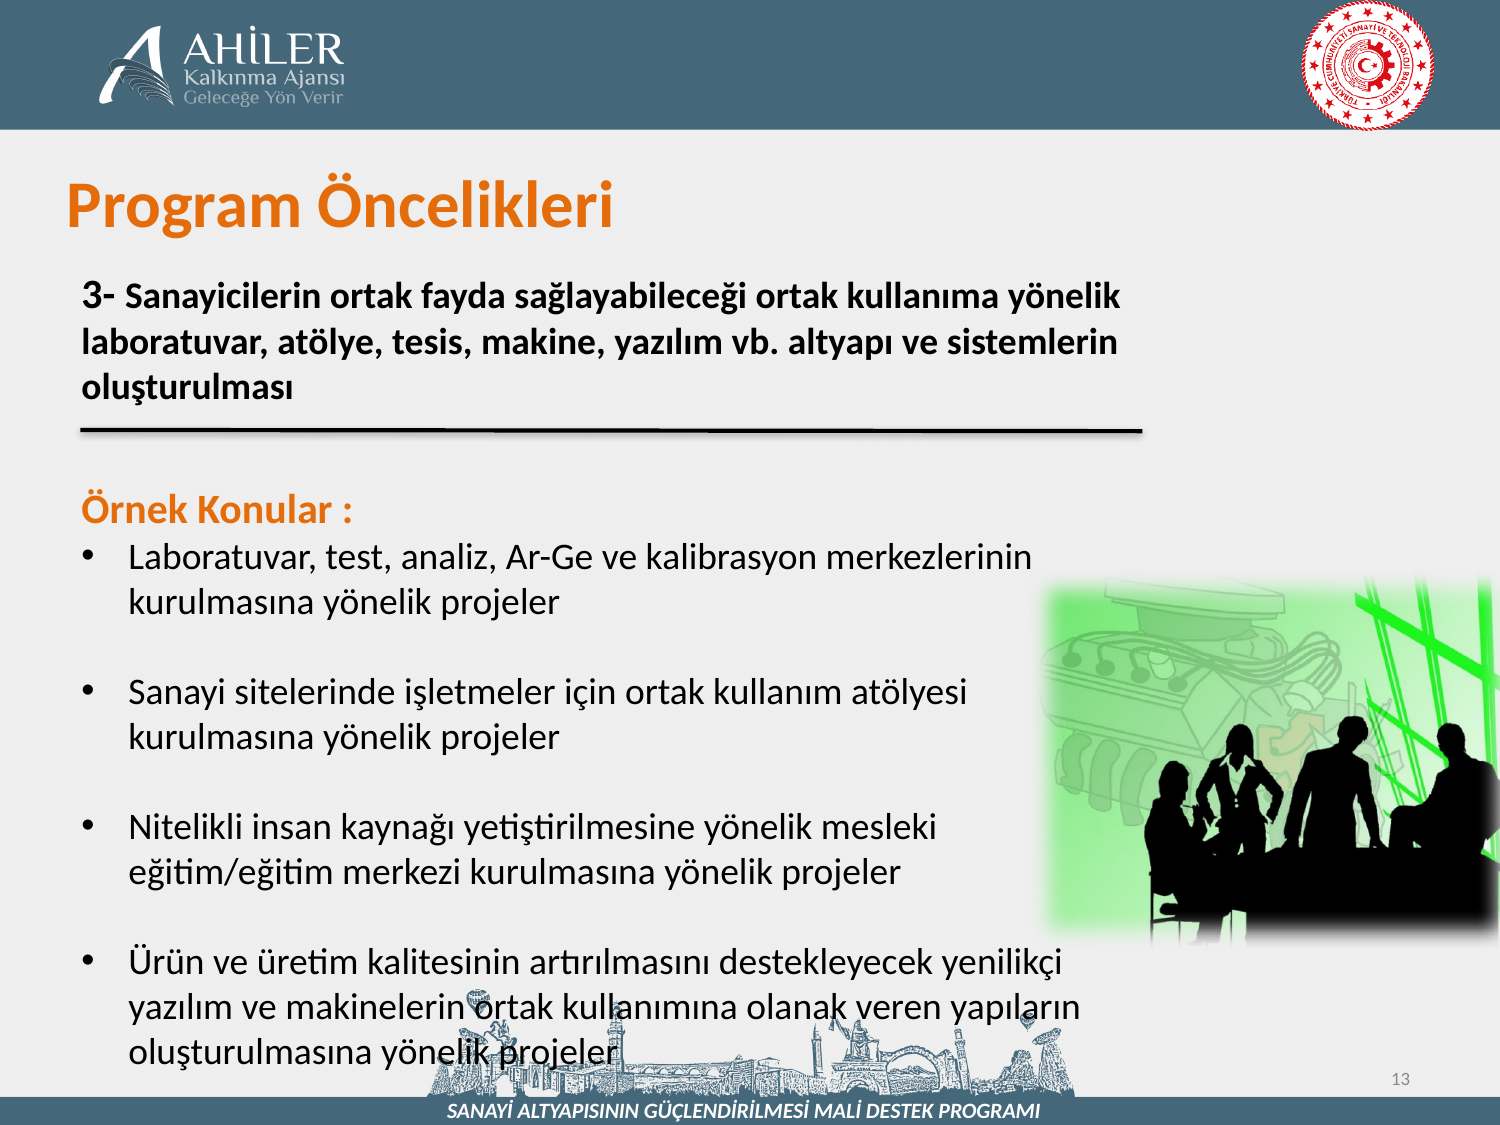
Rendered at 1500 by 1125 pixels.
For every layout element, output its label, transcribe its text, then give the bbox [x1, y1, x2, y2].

text_box Program Öncelikleri [52, 153, 732, 249]
text_box SANAYİ ALTYAPISININ GÜÇLENDİRİLMESİ MALİ DESTEK PROGRAMI [369, 1089, 1120, 1125]
slide_number 13 [1074, 1042, 1425, 1103]
picture [0, 0, 1500, 1125]
text_box 3- Sanayicilerin ortak fayda sağlayabileceği ortak kullanıma yönelik laboratuvar, atölye, tesis, makine, yazılım vb. altyapı ve sistemlerin oluşturulması Örnek Konular : Laboratuvar, test, analiz, Ar-Ge ve kalibrasyon merkezlerinin kurulmasına yönelik projeler Sanayi sitelerinde işletmeler için ortak kullanım atölyesi kurulmasına yönelik projeler Nitelikli insan kaynağı yetiştirilmesine yönelik mesleki eğitim/eğitim merkezi kurulmasına yönelik projeler Ürün ve üretim kalitesinin artırılmasını destekleyecek yenilikçi yazılım ve makinelerin ortak kullanımına olanak veren yapıların oluşturulmasına yönelik projeler [66, 259, 1157, 1080]
